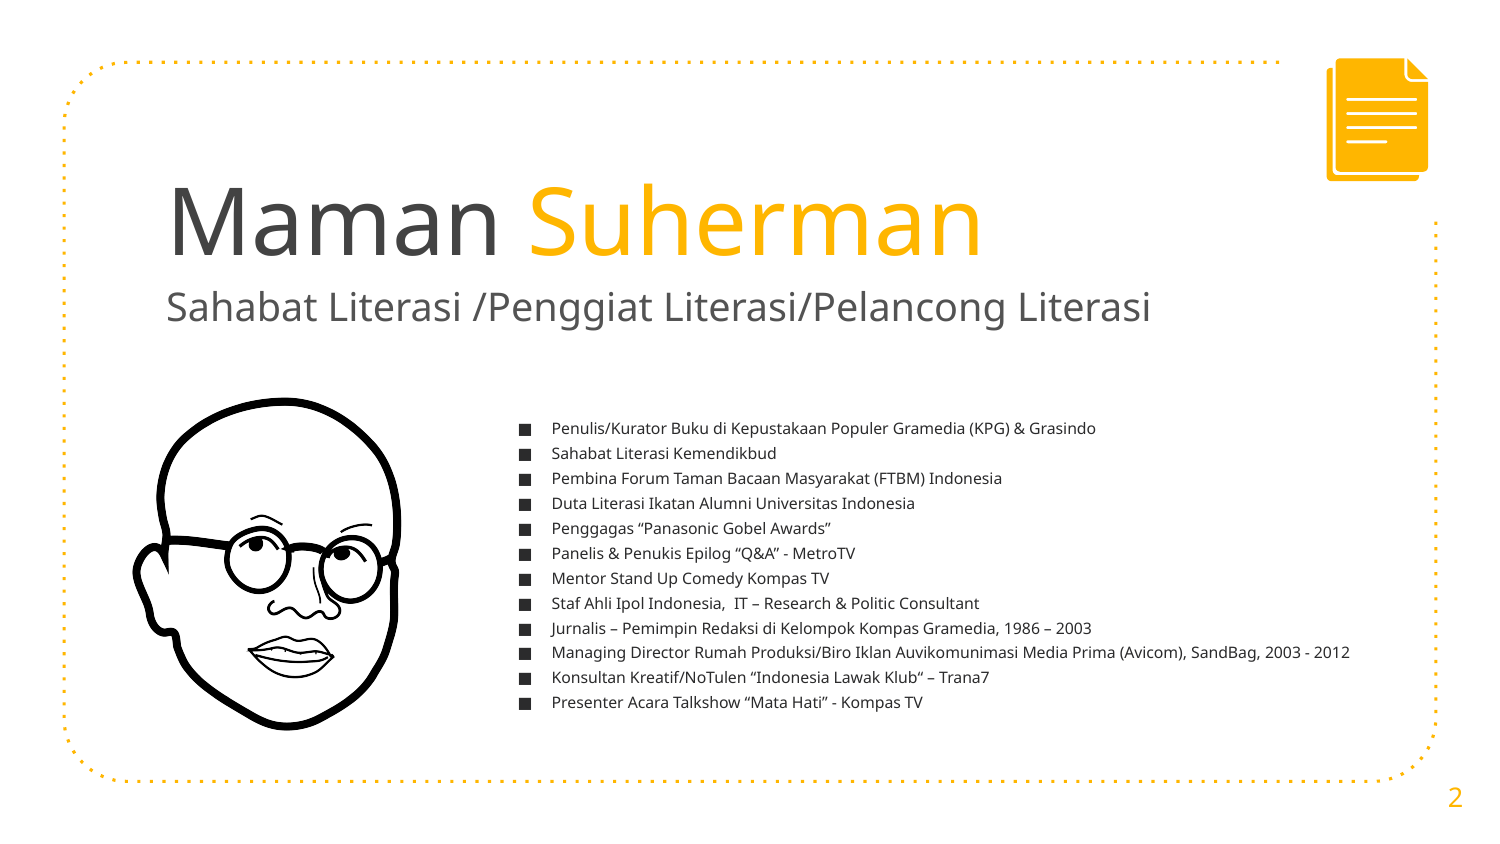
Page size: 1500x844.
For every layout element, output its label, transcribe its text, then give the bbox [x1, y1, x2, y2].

slide_number 2 [1431, 767, 1481, 830]
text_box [1326, 58, 1429, 182]
picture [38, 320, 562, 844]
text_box Sahabat Literasi /Penggiat Literasi/Pelancong Literasi [151, 271, 1349, 356]
title Maman Suherman [150, 145, 1279, 288]
list Penulis/Kurator Buku di Kepustakaan Populer Gramedia (KPG) & Grasindo Sahabat Literasi Kemendikbud Pembina Forum Taman Bacaan Masyarakat (FTBM) Indonesia Duta Literasi Ikatan Alumni Universitas Indonesia Penggagas “Panasonic Gobel Awards” Panelis & Penukis Epilog “Q&A” - MetroTV Mentor Stand Up Comedy Kompas TV Staf Ahli Ipol Indonesia, IT – Research & Politic Consultant Jurnalis – Pemimpin Redaksi di Kelompok Kompas Gramedia, 1986 – 2003 Managing Director Rumah Produksi/Biro Iklan Auvikomunimasi Media Prima (Avicom), SandBag, 2003 - 2012 Konsultan Kreatif/NoTulen “Indonesia Lawak Klub“ – Trana7 Presenter Acara Talkshow “Mata Hati” - Kompas TV [566, 404, 1375, 738]
